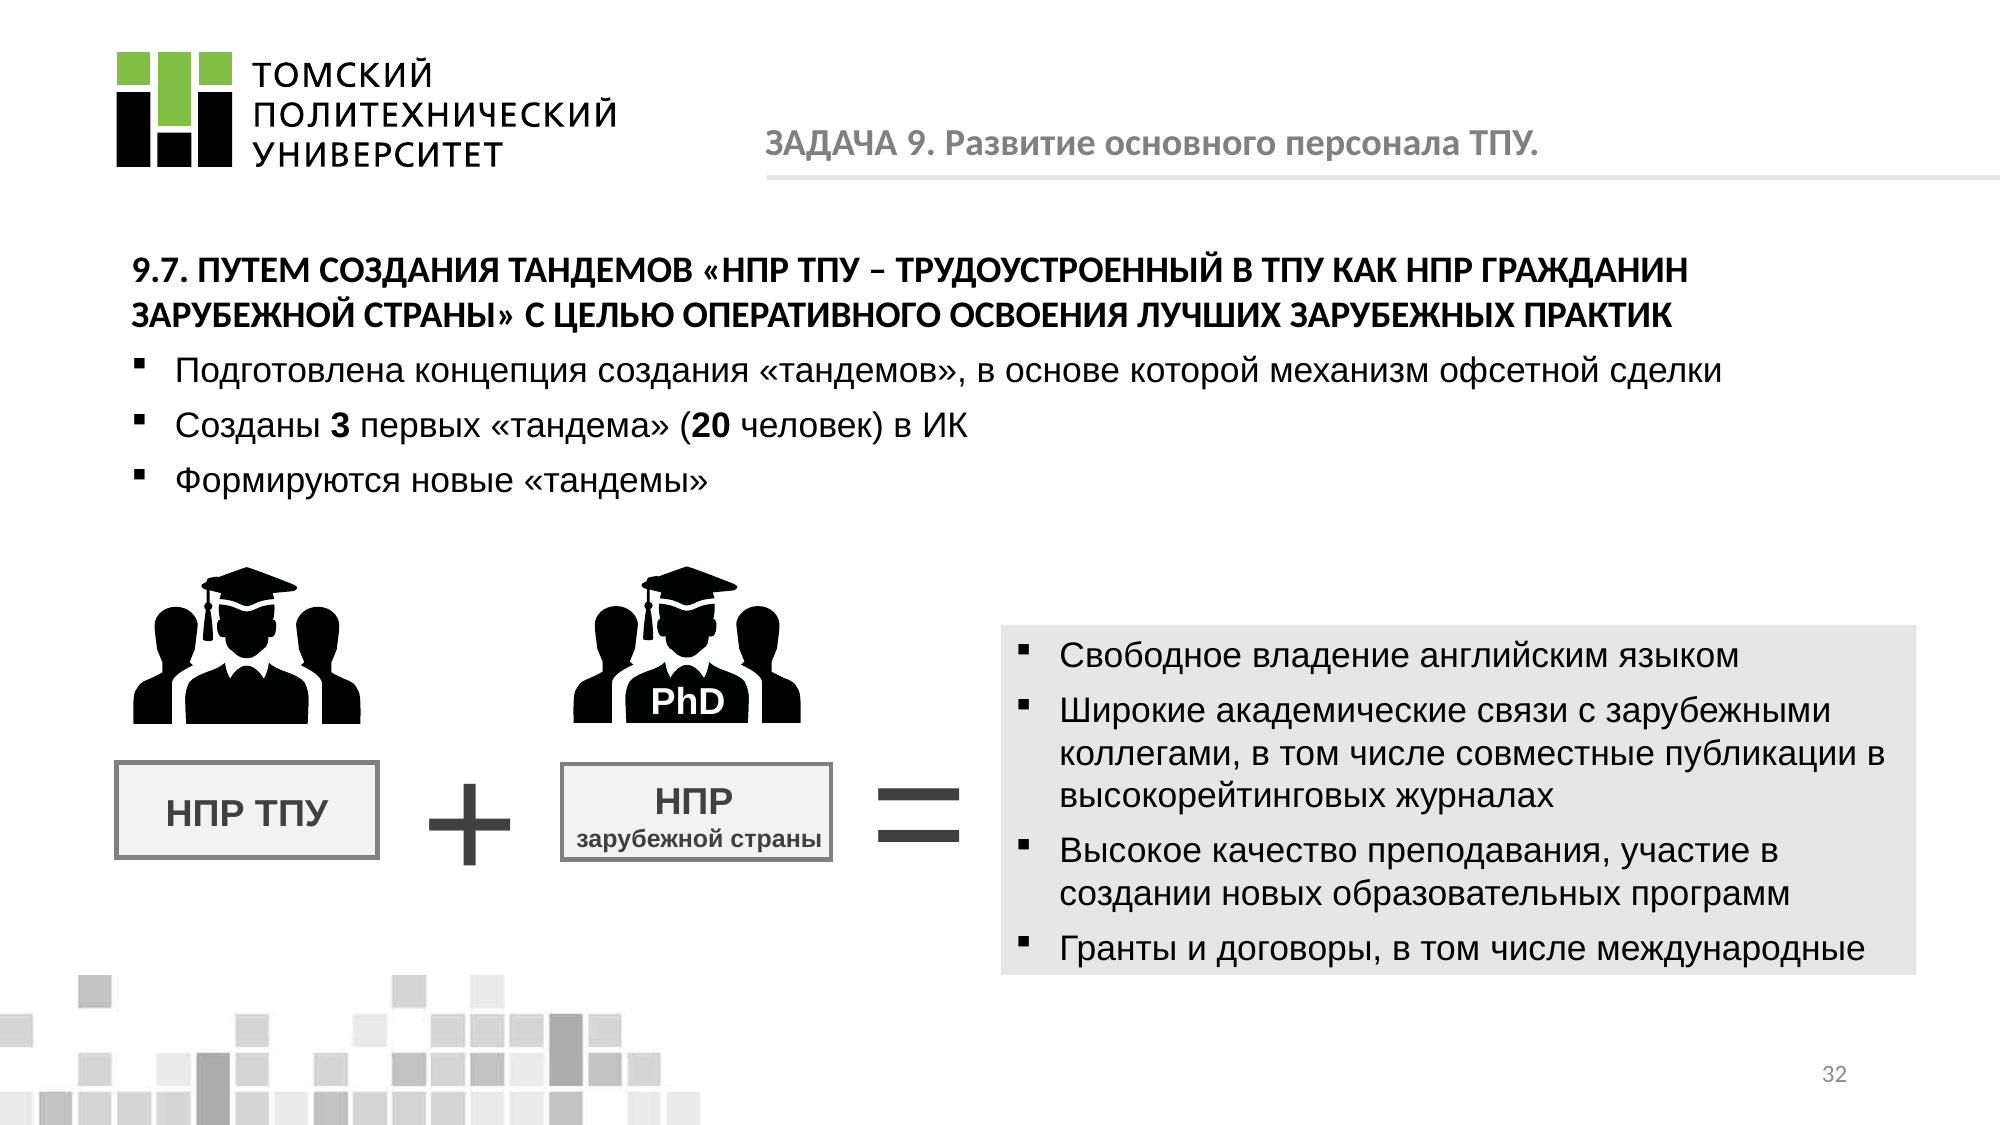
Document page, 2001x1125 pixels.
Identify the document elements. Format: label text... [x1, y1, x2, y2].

text_box + [377, 706, 563, 921]
text_box = [836, 696, 1003, 912]
slide_number 32 [1412, 1042, 1863, 1103]
text_box 9.7. ПУТЕМ СОЗДАНИЯ ТАНДЕМОВ «НПР ТПУ – ТРУДОУСТРОЕННЫЙ В ТПУ КАК НПР ГРАЖДАНИН ЗАРУБЕЖНОЙ СТРАНЫ» С ЦЕЛЬЮ ОПЕРАТИВНОГО ОСВОЕНИЯ ЛУЧШИХ ЗАРУБЕЖНЫХ ПРАКТИК Подготовлена концепция создания «тандемов», в основе которой механизм офсетной сделки Созданы 3 первых «тандема» (20 человек) в ИК Формируются новые «тандемы» [116, 237, 1917, 508]
text_box НПР ТПУ [147, 781, 347, 842]
picture [132, 567, 361, 724]
text_box Свободное владение английским языком Широкие академические связи с зарубежными коллегами, в том числе совместные публикации в высокорейтинговых журналах Высокое качество преподавания, участие в создании новых образовательных программ Гранты и договоры, в том числе международные [1000, 624, 1917, 975]
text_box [65, 0, 667, 219]
picture [0, 975, 700, 1125]
title ЗАДАЧА 9. Развитие основного персонала ТПУ. [750, 21, 1917, 172]
text_box [115, 761, 377, 859]
picture [573, 566, 802, 723]
text_box НПР зарубежной страны [563, 769, 836, 860]
text_box [563, 763, 832, 769]
text_box PhD [623, 723, 753, 730]
